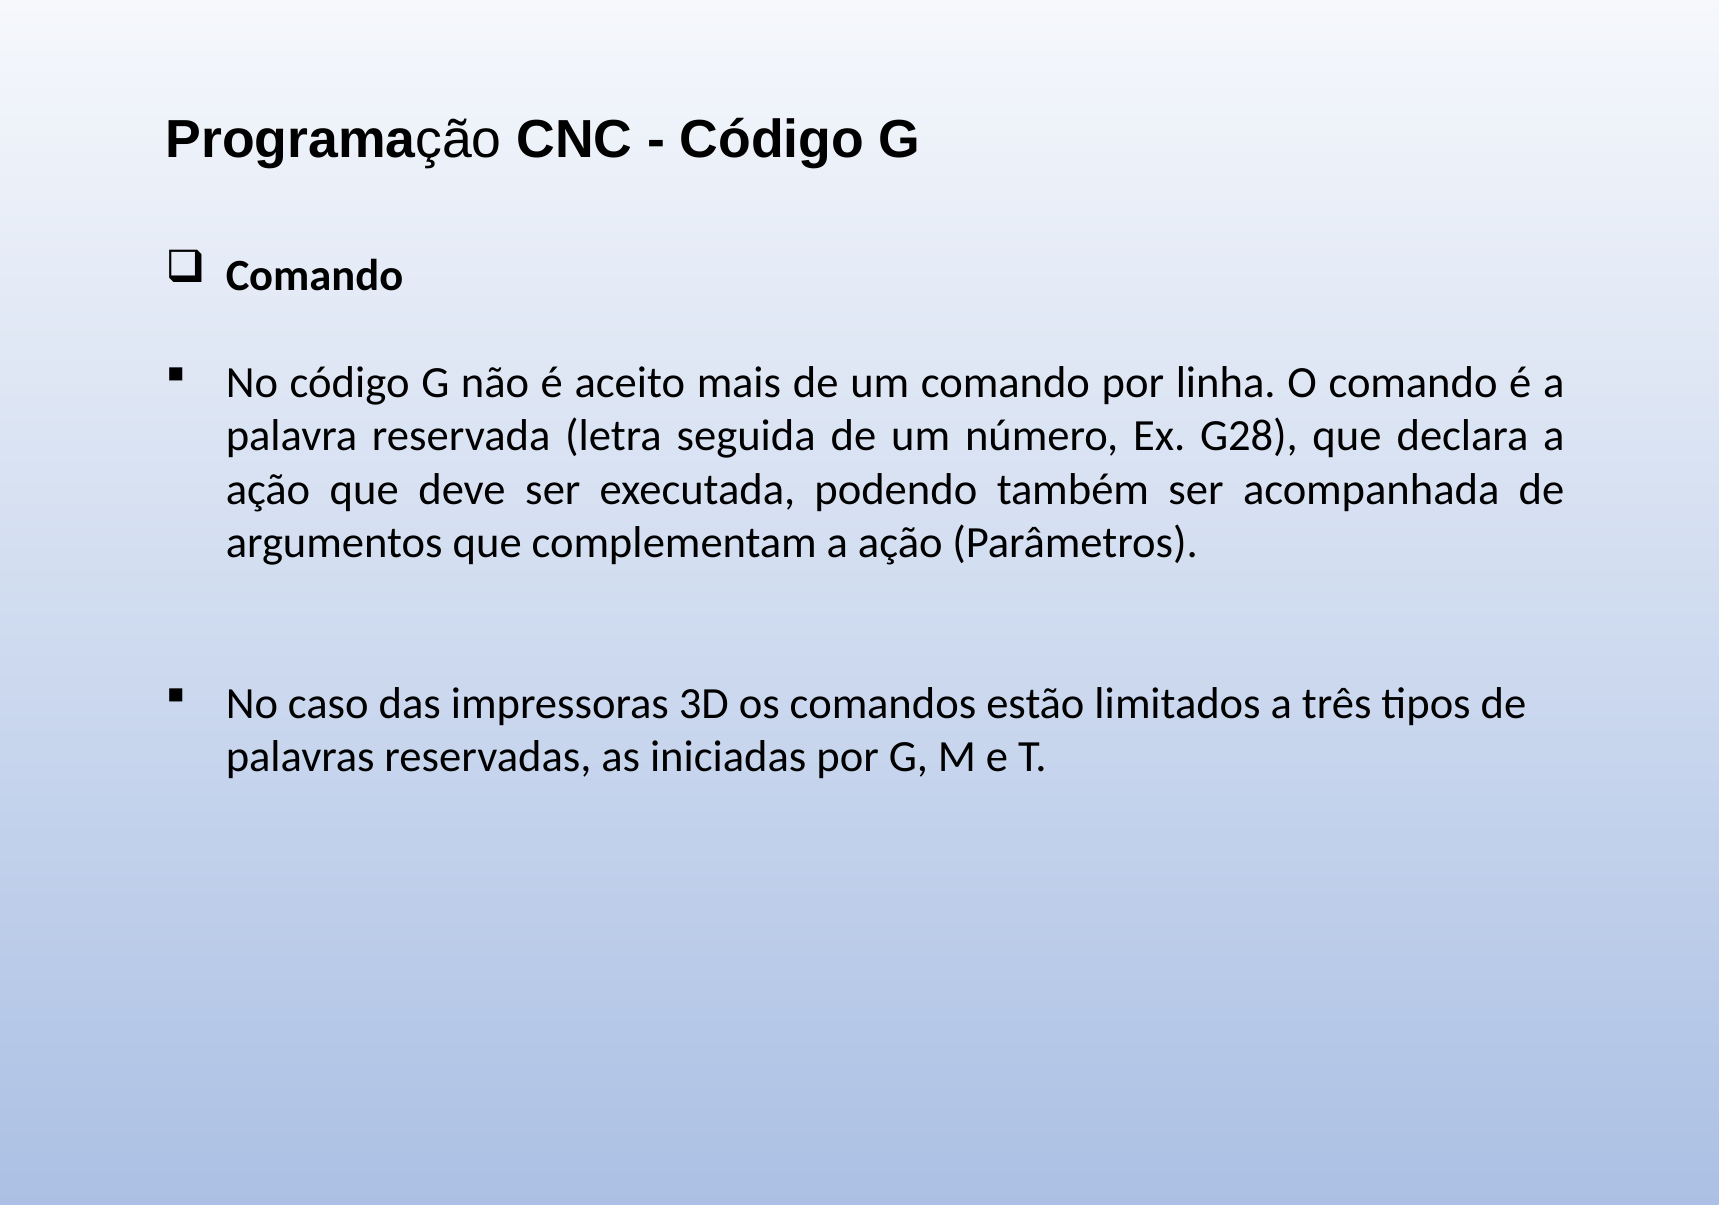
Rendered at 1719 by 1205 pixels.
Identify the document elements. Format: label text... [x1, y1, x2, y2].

text_box Comando No código G não é aceito mais de um comando por linha. O comando é a palavra reservada (letra seguida de um número, Ex. G28), que declara a ação que deve ser executada, podendo também ser acompanhada de argumentos que complementam a ação (Parâmetros). No caso das impressoras 3D os comandos estão limitados a três tipos de palavras reservadas, as iniciadas por G, M e T. [150, 184, 1581, 789]
text_box Programação CNC - Código G [150, 96, 1632, 304]
